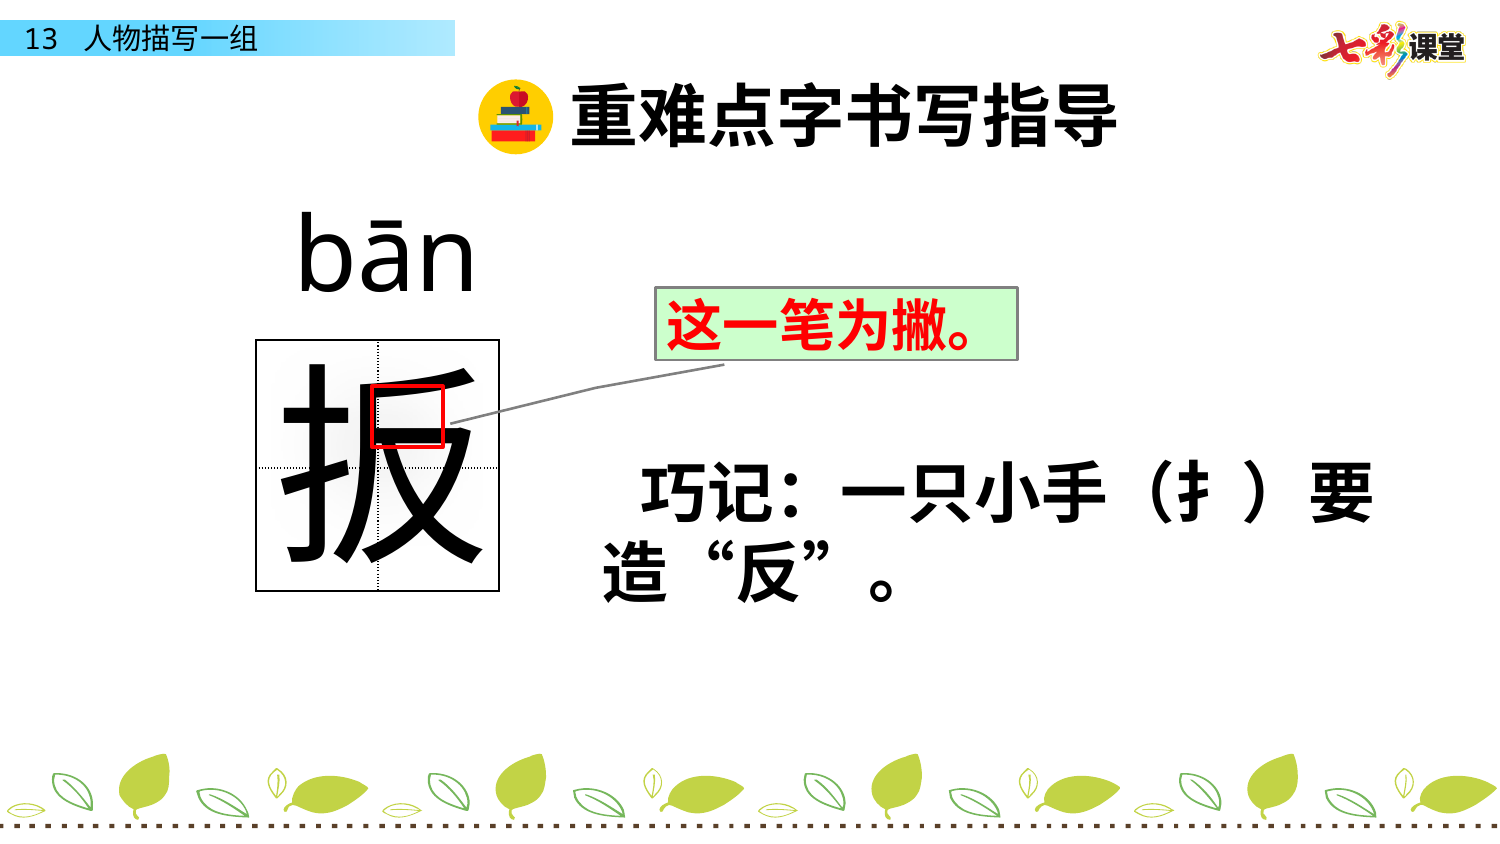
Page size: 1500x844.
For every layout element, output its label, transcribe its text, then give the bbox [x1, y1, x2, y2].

text_box bān [282, 181, 495, 318]
text_box 重难点字书写指导 [558, 67, 1176, 162]
table_header [257, 341, 262, 468]
table_cell [257, 468, 262, 590]
text_box 扳 [262, 323, 496, 595]
text_box 这一笔为撇。 [457, 286, 1020, 424]
picture [1316, 20, 1468, 80]
text_box 巧记：一只小手（扌）要造“反”。 [590, 445, 1395, 617]
text_box [370, 384, 445, 449]
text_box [478, 79, 554, 155]
